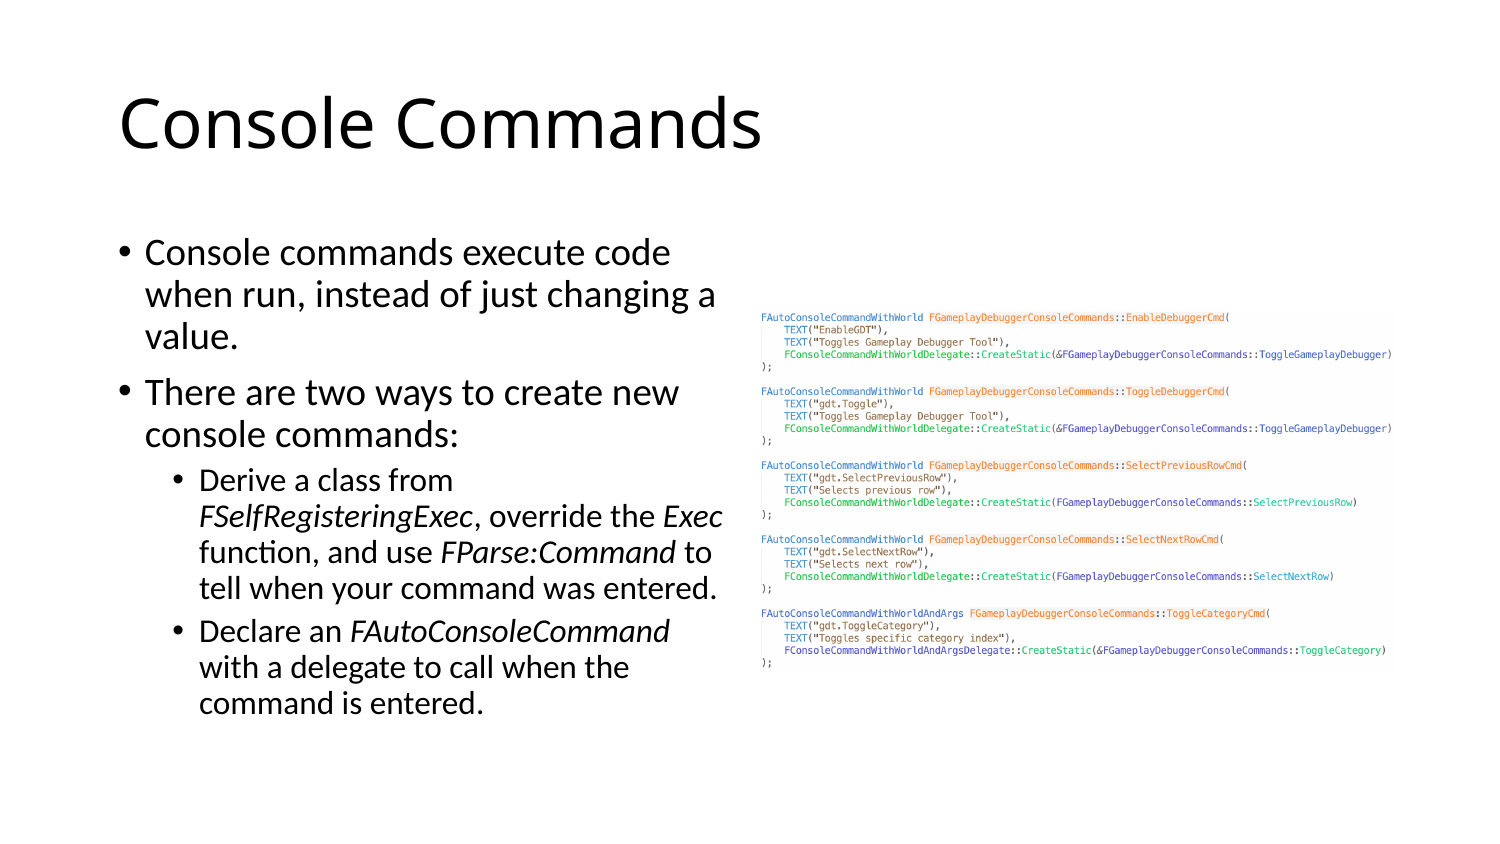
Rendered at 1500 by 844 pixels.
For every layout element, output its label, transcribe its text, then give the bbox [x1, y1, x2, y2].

list Console commands execute code when run, instead of just changing a value. There are two ways to create new console commands: Derive a class from FSelfRegisteringExec, override the Exec function, and use FParse:Command to tell when your command was entered. Declare an FAutoConsoleCommand with a delegate to call when the command is entered. [103, 224, 741, 760]
title Console Commands [103, 44, 1397, 208]
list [759, 310, 1397, 674]
